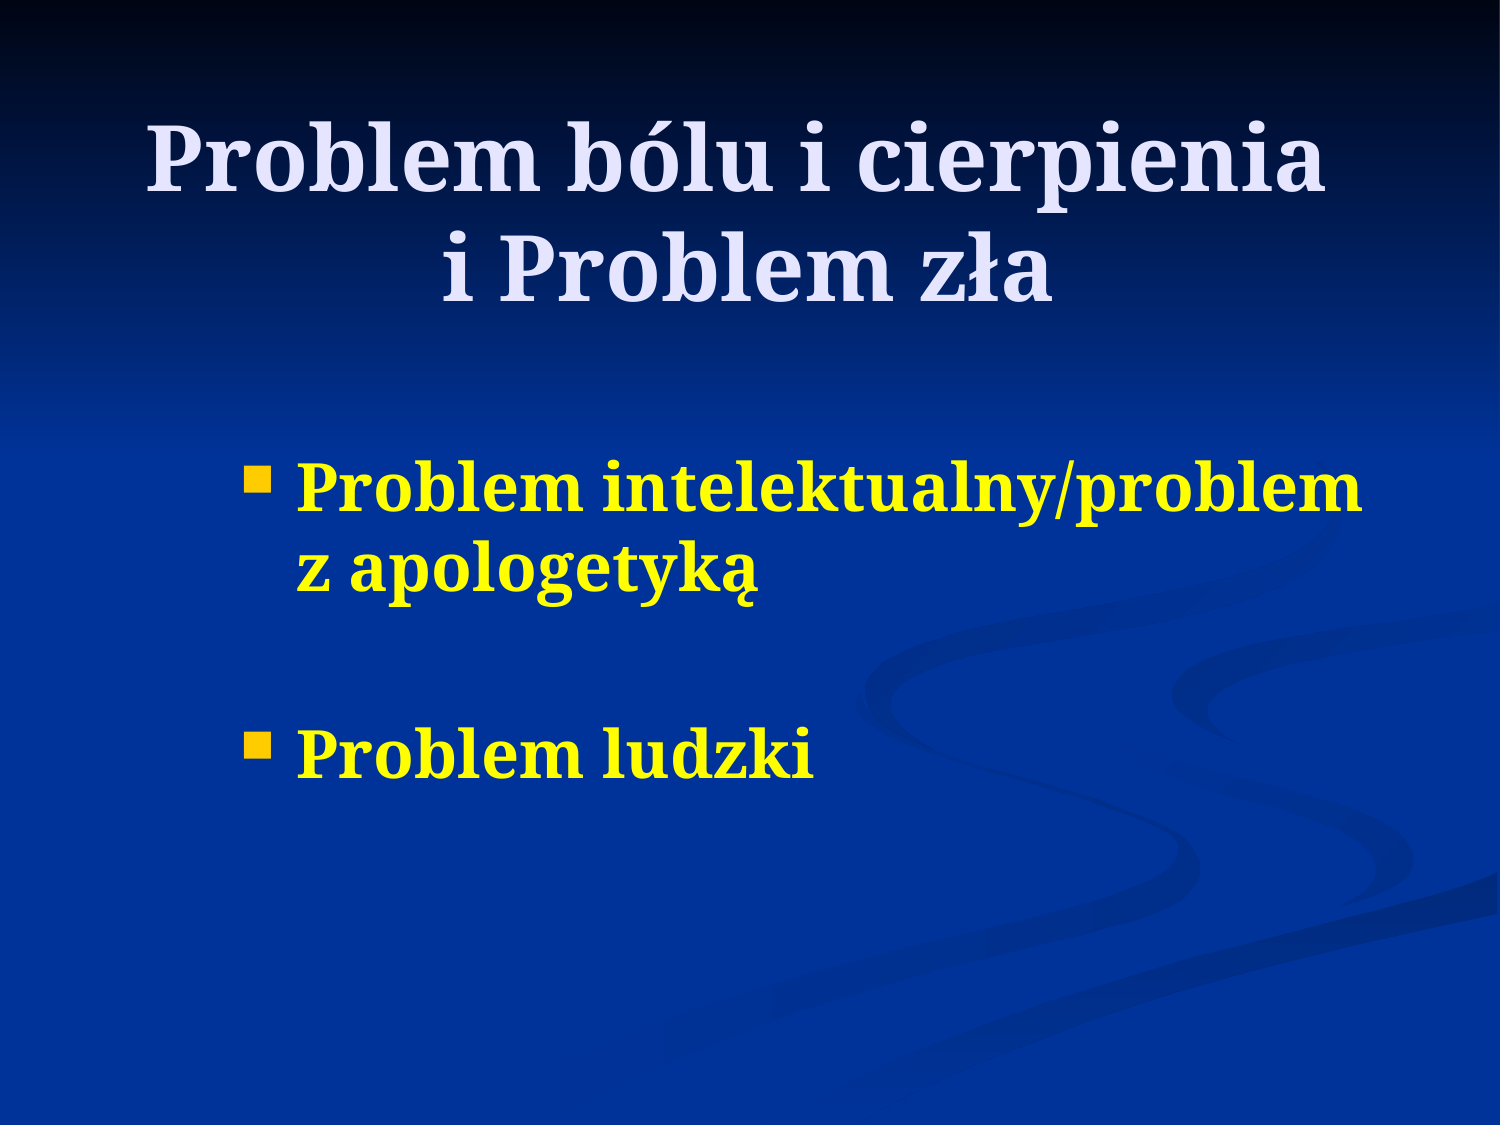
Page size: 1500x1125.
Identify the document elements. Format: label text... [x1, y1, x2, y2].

list Problem intelektualny/problem z apologetyką Problem ludzki [225, 437, 1450, 1000]
title Problem bólu i cierpienia i Problem zła [74, 44, 1425, 375]
